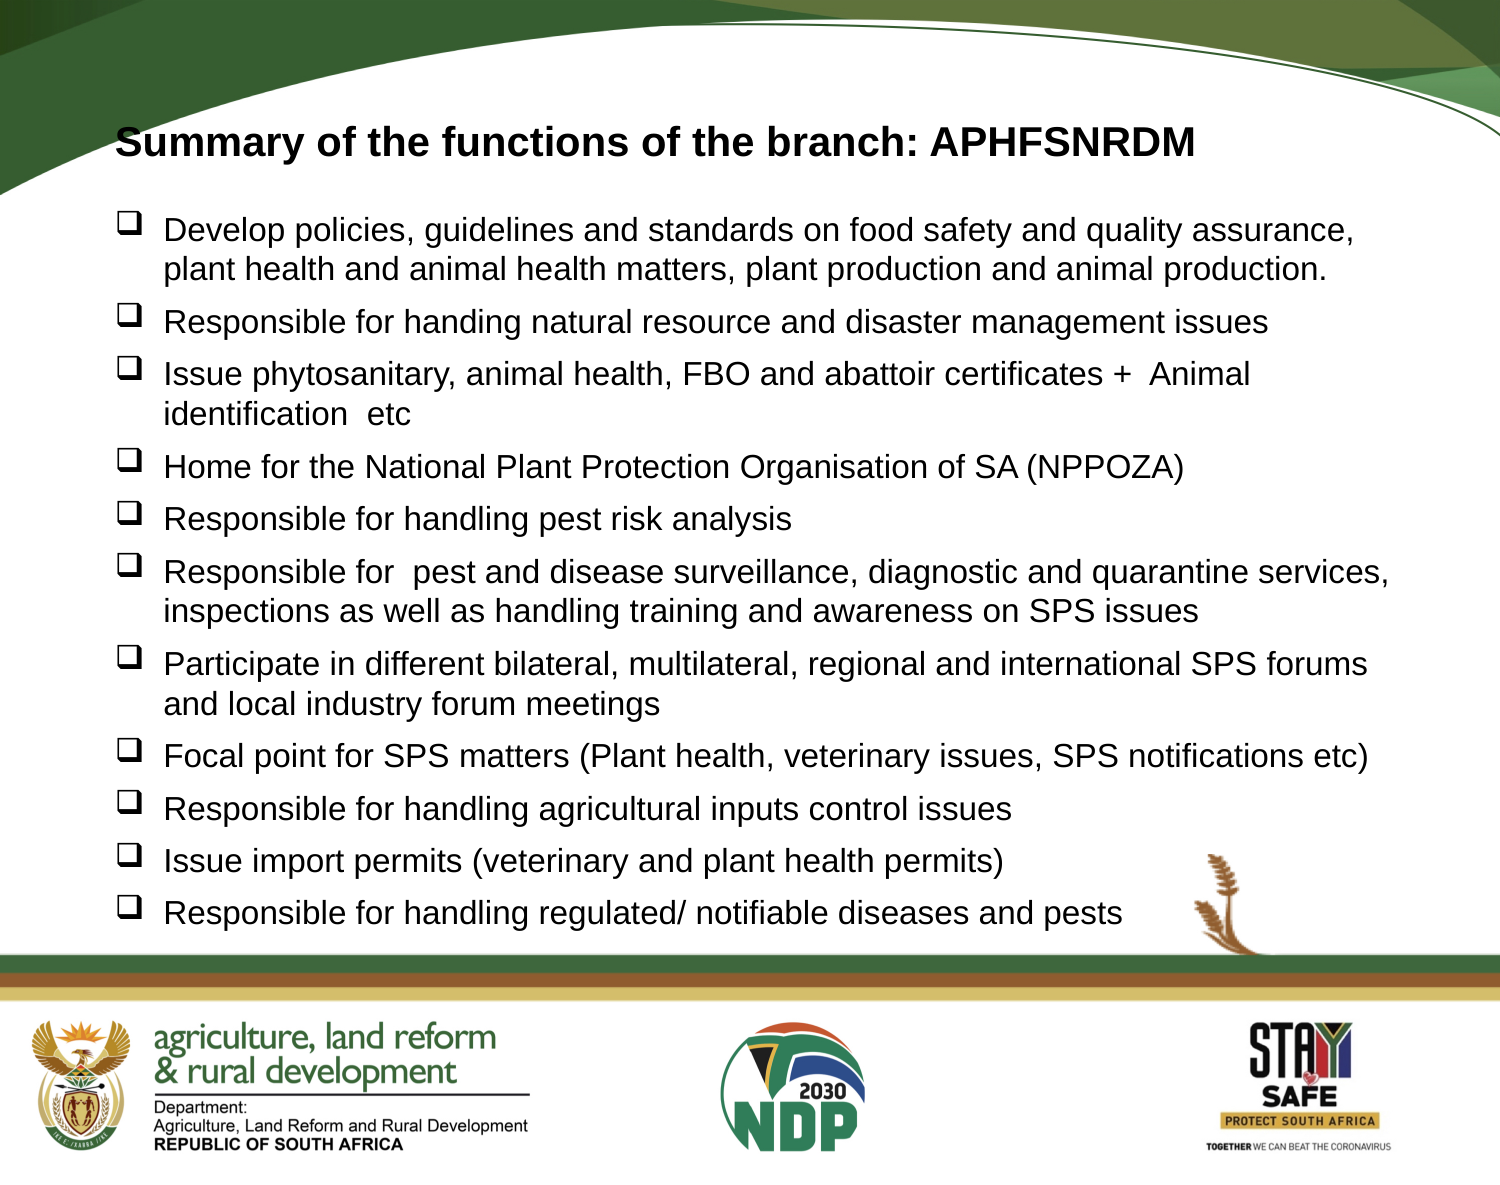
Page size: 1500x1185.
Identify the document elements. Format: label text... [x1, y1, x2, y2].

text_box Summary of the functions of the branch: APHFSNRDM Develop policies, guidelines and standards on food safety and quality assurance, plant health and animal health matters, plant production and animal production. Responsible for handing natural resource and disaster management issues Issue phytosanitary, animal health, FBO and abattoir certificates + Animal identification etc Home for the National Plant Protection Organisation of SA (NPPOZA) Responsible for handling pest risk analysis Responsible for pest and disease surveillance, diagnostic and quarantine services, inspections as well as handling training and awareness on SPS issues Participate in different bilateral, multilateral, regional and international SPS forums and local industry forum meetings Focal point for SPS matters (Plant health, veterinary issues, SPS notifications etc) Responsible for handling agricultural inputs control issues Issue import permits (veterinary and plant health permits) Responsible for handling regulated/ notifiable diseases and pests [100, 107, 1424, 940]
picture [0, 0, 1500, 1185]
